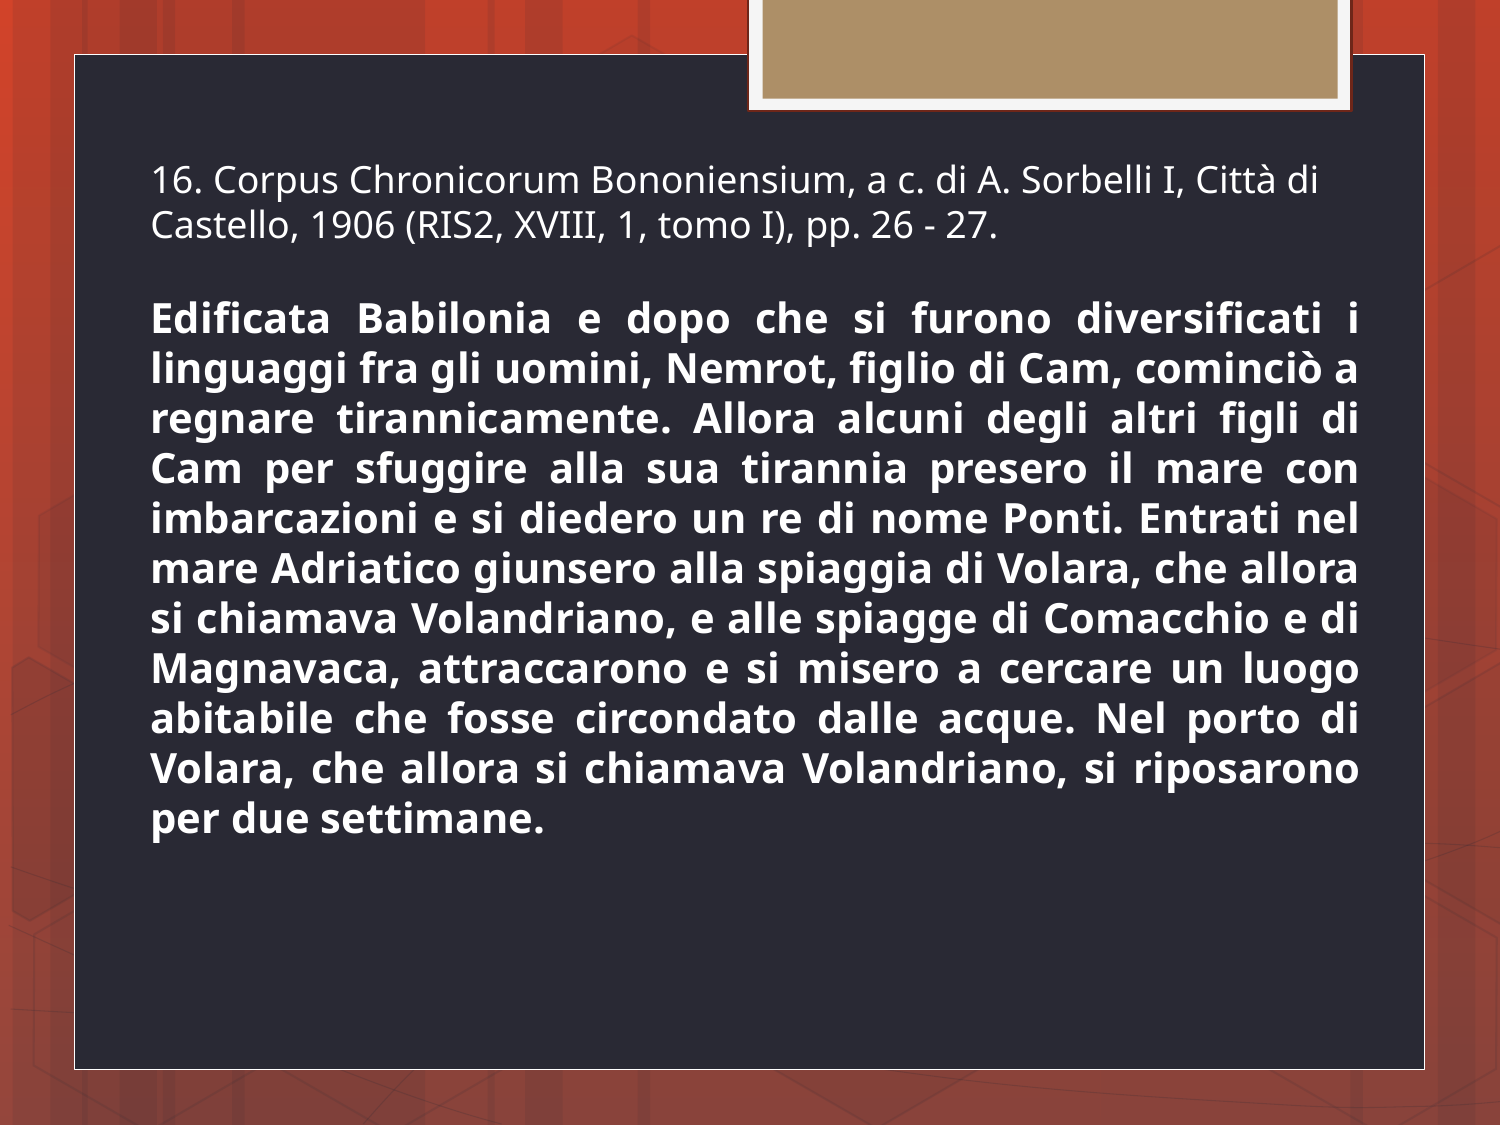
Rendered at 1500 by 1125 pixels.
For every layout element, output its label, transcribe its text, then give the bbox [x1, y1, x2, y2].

text_box 16. Corpus Chronicorum Bononiensium, a c. di A. Sorbelli I, Città di Castello, 1906 (RIS2, XVIII, 1, tomo I), pp. 26 - 27. Edificata Babilonia e dopo che si furono diversificati i linguaggi fra gli uomini, Nemrot, figlio di Cam, cominciò a regnare tirannicamente. Allora alcuni degli altri figli di Cam per sfuggire alla sua tirannia presero il mare con imbarcazioni e si diedero un re di nome Ponti. Entrati nel mare Adriatico giunsero alla spiaggia di Volara, che allora si chiamava Volandriano, e alle spiagge di Comacchio e di Magnavaca, attraccarono e si misero a cercare un luogo abitabile che fosse circondato dalle acque. Nel porto di Volara, che allora si chiamava Volandriano, si riposarono per due settimane. [135, 149, 1376, 849]
